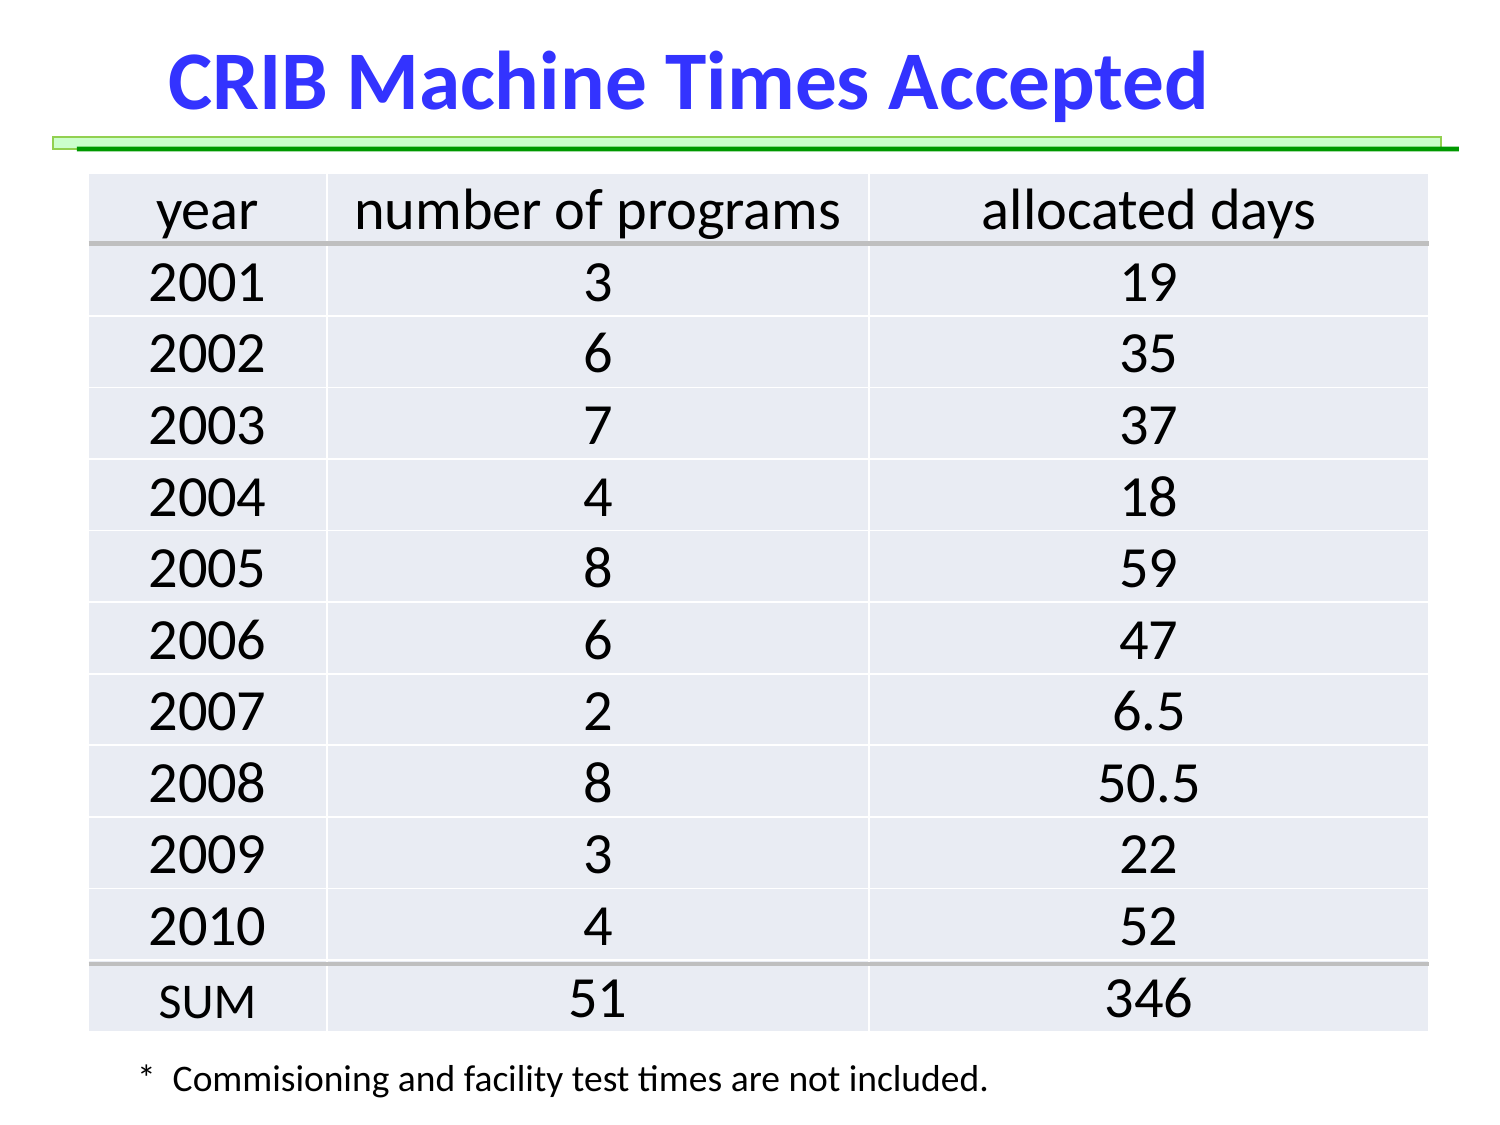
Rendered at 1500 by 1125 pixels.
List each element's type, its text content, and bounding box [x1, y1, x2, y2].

table_cell 2001 [89, 251, 326, 315]
table_cell 2 [328, 675, 868, 744]
table_cell 7 [328, 388, 868, 458]
text_box * Commisioning and facility test times are not included. [122, 1046, 1395, 1107]
table_cell 2008 [89, 746, 326, 816]
table_cell 2002 [89, 317, 326, 387]
table_header allocated days [870, 174, 1428, 241]
table_cell 6 [328, 603, 868, 673]
table_cell 2010 [89, 889, 326, 959]
table_header year [89, 174, 326, 241]
table_cell 2005 [89, 531, 326, 601]
table_cell 6.5 [870, 675, 1428, 744]
table_cell 35 [870, 317, 1428, 387]
table_cell 50.5 [870, 746, 1428, 816]
table_cell SUM [89, 972, 326, 1031]
table_cell 37 [870, 388, 1428, 458]
table_cell 2003 [89, 388, 326, 458]
table_cell 4 [328, 460, 868, 530]
table_cell 52 [870, 889, 1428, 959]
table_cell 19 [870, 251, 1428, 315]
table_cell 2009 [89, 818, 326, 888]
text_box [52, 136, 1460, 150]
table_cell 18 [870, 460, 1428, 530]
table_cell 2006 [89, 603, 326, 673]
table_cell 51 [328, 973, 868, 1031]
table_header number of programs [328, 174, 868, 241]
table_cell 8 [328, 531, 868, 601]
text_box CRIB Machine Times Accepted [41, 19, 1500, 134]
table_cell 3 [328, 252, 868, 315]
table_cell 22 [870, 818, 1428, 888]
table_cell 59 [870, 531, 1428, 601]
table_cell 3 [328, 818, 868, 888]
table_cell 346 [870, 972, 1428, 1031]
table_cell 47 [870, 603, 1428, 673]
table_cell 6 [328, 317, 868, 387]
table_cell 4 [328, 889, 868, 959]
table_cell 2004 [89, 460, 326, 530]
table_cell 2007 [89, 675, 326, 744]
table_cell 8 [328, 746, 868, 816]
